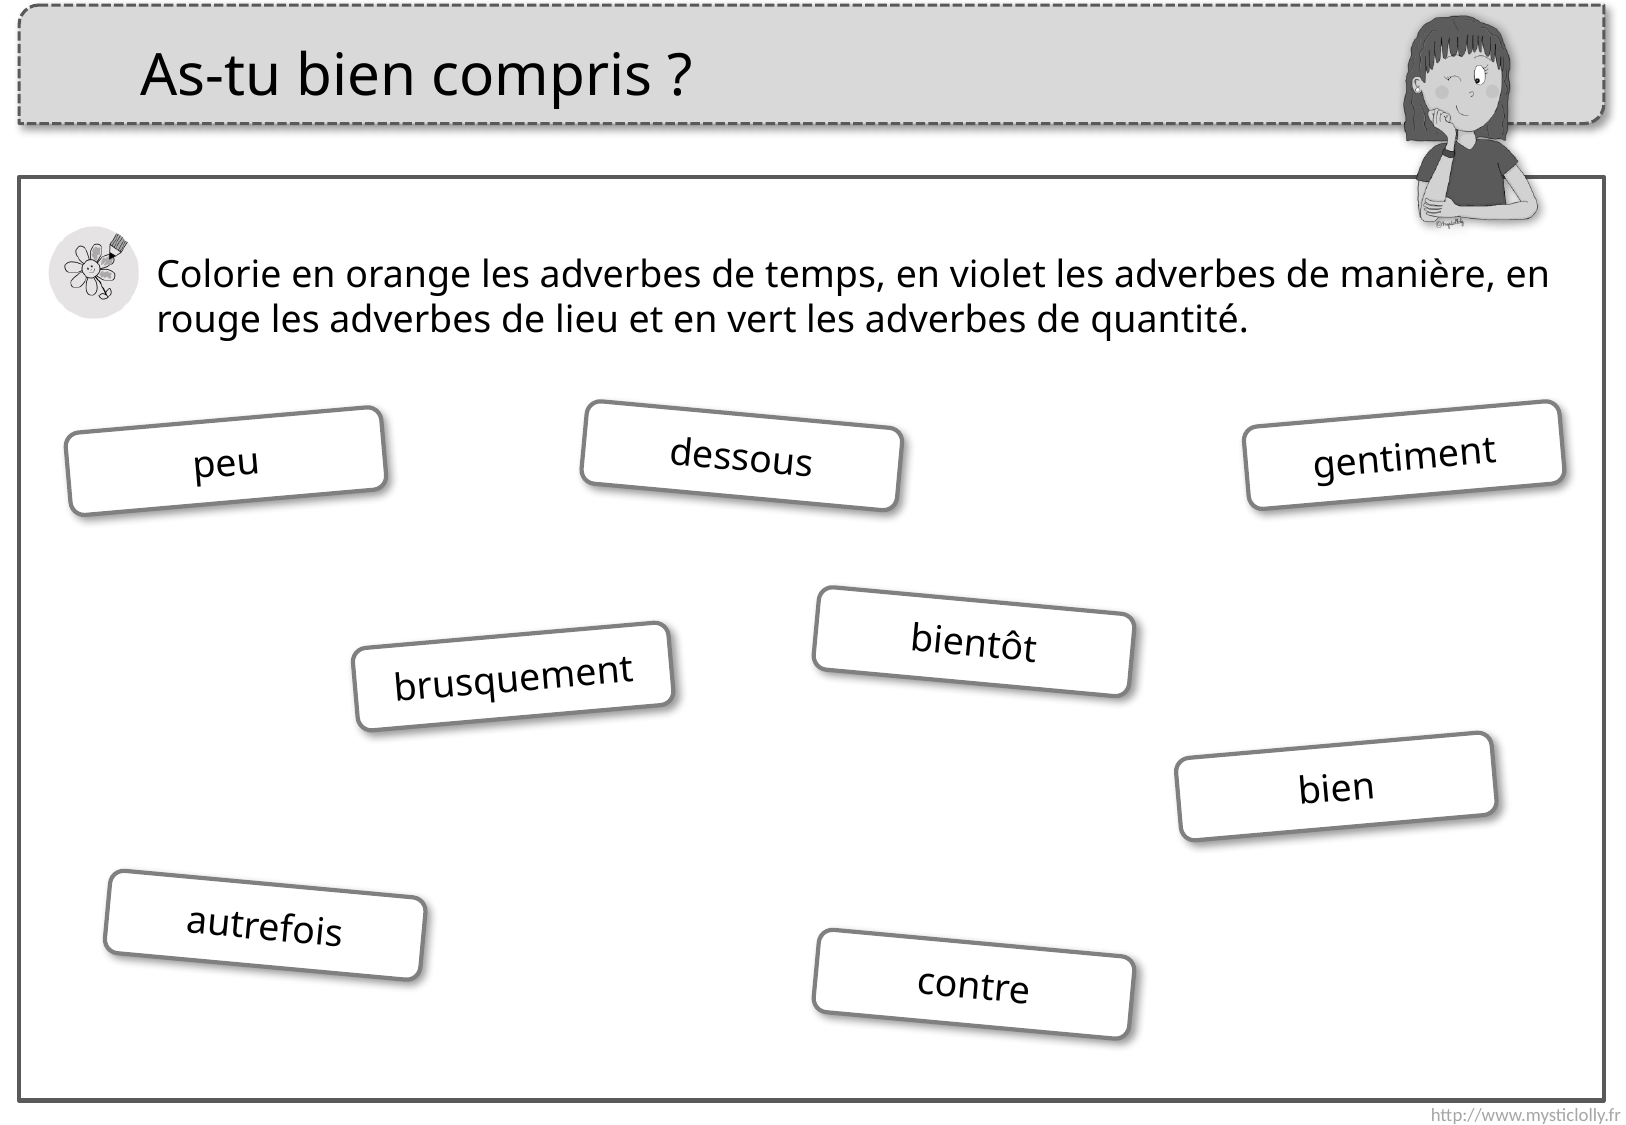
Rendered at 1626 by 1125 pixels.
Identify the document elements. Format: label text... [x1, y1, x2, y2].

text_box peu [63, 405, 389, 517]
text_box dessous [579, 399, 905, 513]
text_box brusquement [350, 620, 676, 733]
picture [48, 226, 139, 319]
text_box gentiment [1241, 399, 1567, 511]
text_box Colorie en orange les adverbes de temps, en violet les adverbes de manière, en rouge les adverbes de lieu et en vert les adverbes de quantité. [141, 242, 1569, 347]
text_box bientôt [811, 585, 1137, 699]
text_box autrefois [102, 868, 428, 982]
text_box contre [811, 927, 1137, 1041]
text_box bien [1174, 730, 1499, 843]
